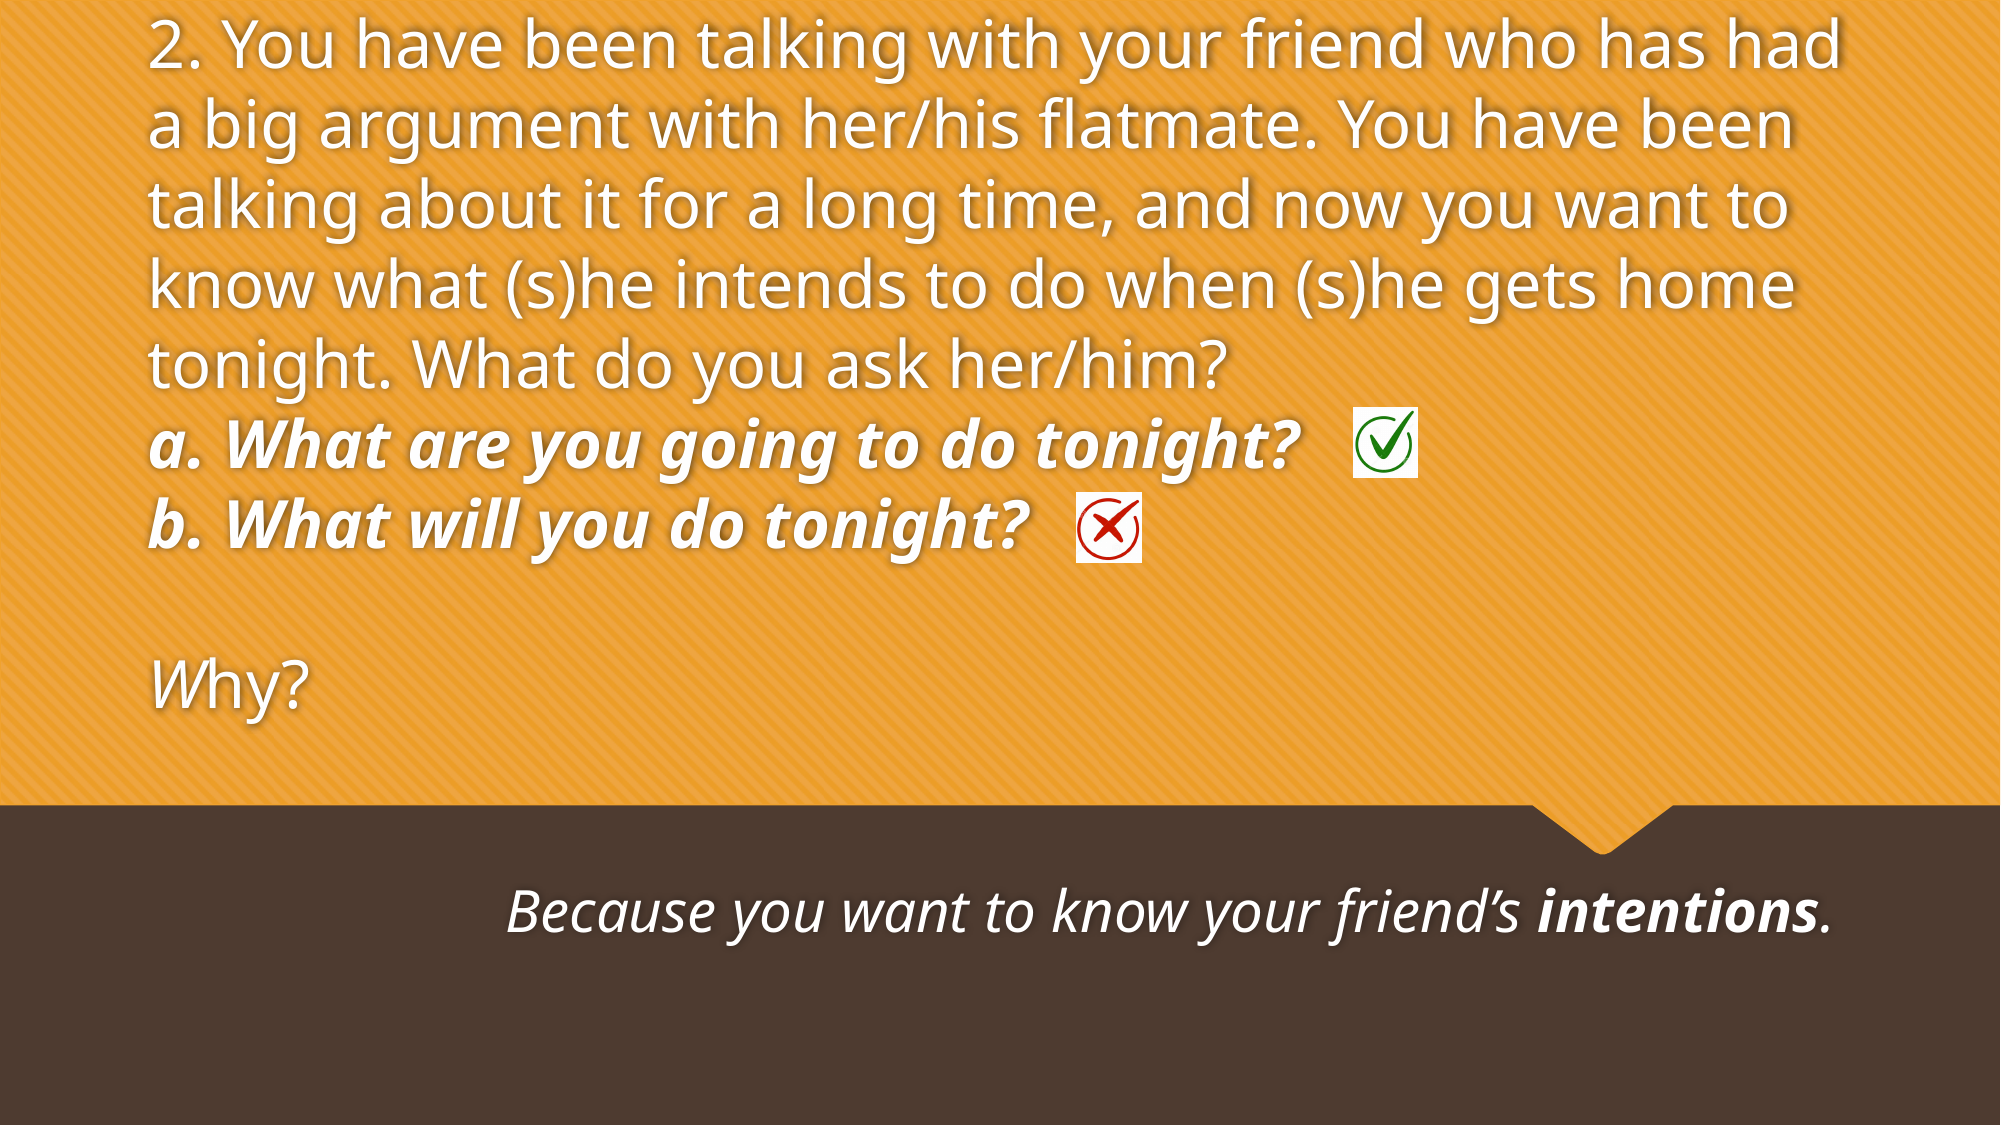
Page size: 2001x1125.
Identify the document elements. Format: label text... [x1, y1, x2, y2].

picture [1076, 492, 1142, 563]
picture [1352, 407, 1418, 478]
title 2. You have been talking with your friend who has had a big argument with her/his flatmate. You have been talking about it for a long time, and now you want to know what (s)he intends to do when (s)he gets home tonight. What do you ask her/him? a. What are you going to do tonight? b. What will you do tonight? Why? [132, 717, 1866, 726]
list Because you want to know your friend’s intentions. [132, 866, 1866, 938]
